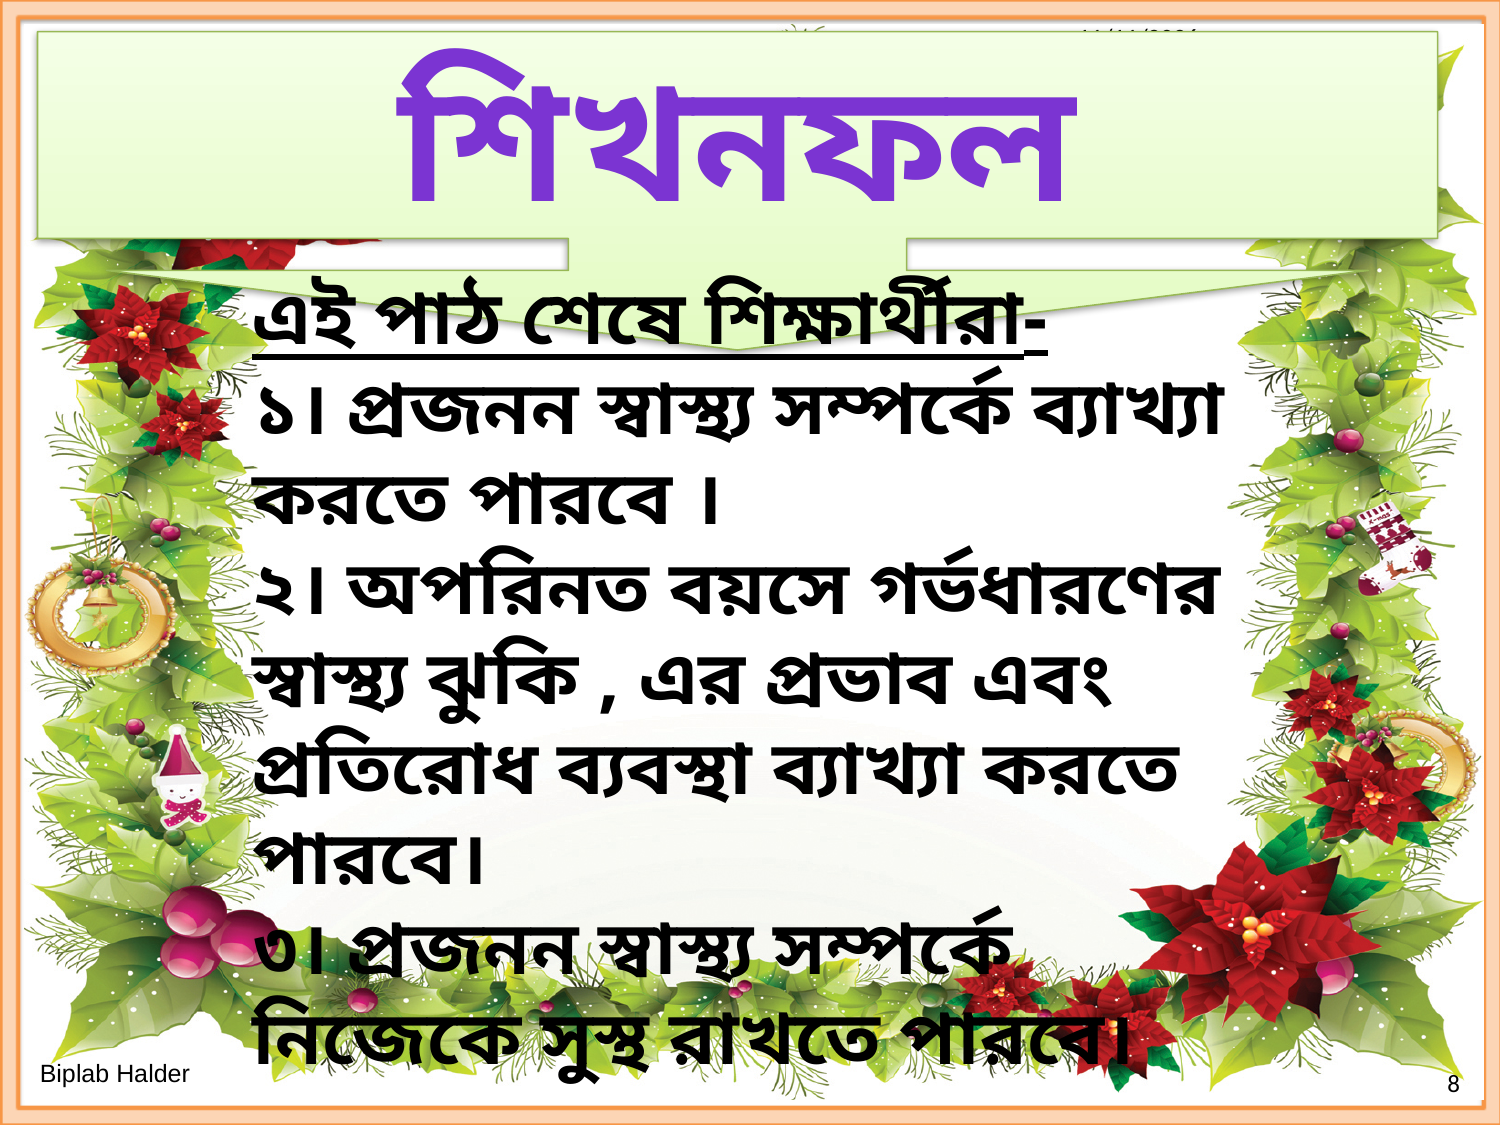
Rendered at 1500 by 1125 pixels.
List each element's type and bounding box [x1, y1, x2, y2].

slide_number [1062, 12, 1475, 23]
picture [0, 0, 1500, 1125]
